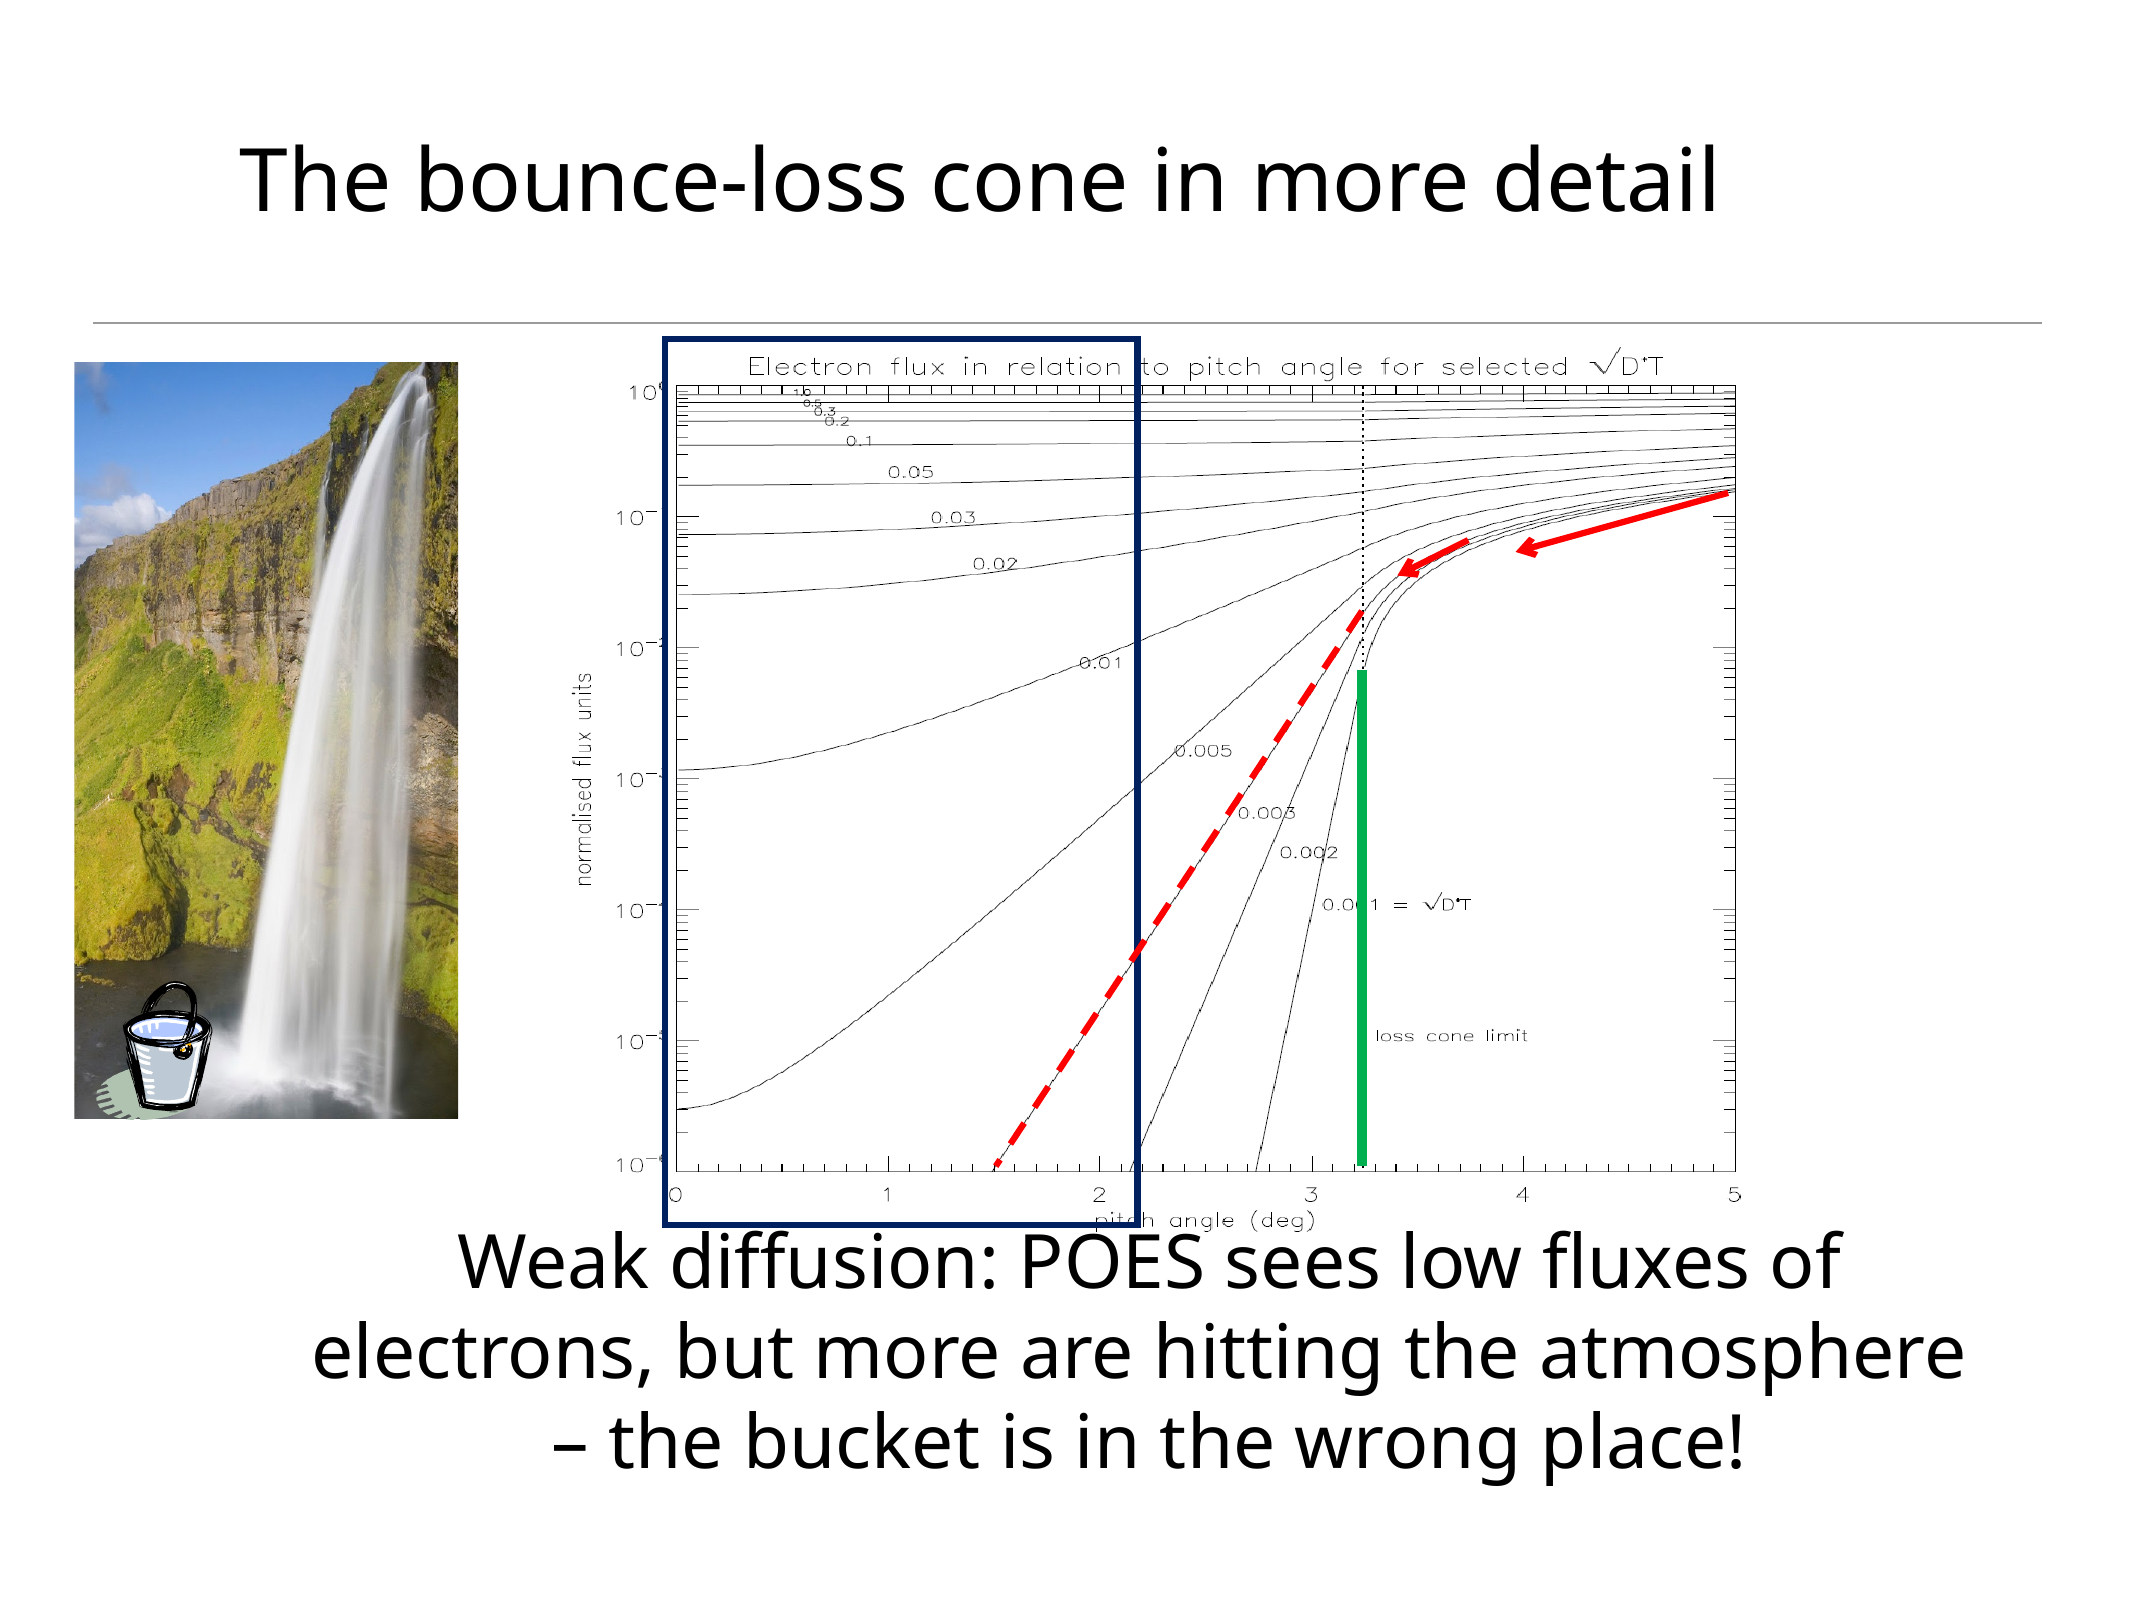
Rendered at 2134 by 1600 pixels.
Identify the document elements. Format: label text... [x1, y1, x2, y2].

picture [475, 339, 1888, 1238]
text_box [1397, 539, 1469, 576]
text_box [1515, 492, 1729, 553]
text_box Weak diffusion: POES sees low fluxes of electrons, but more are hitting the atmosphere – the bucket is in the wrong place! [287, 1204, 2012, 1492]
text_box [995, 610, 1363, 1167]
picture [74, 362, 459, 1124]
title The bounce-loss cone in more detail [239, 0, 2134, 230]
